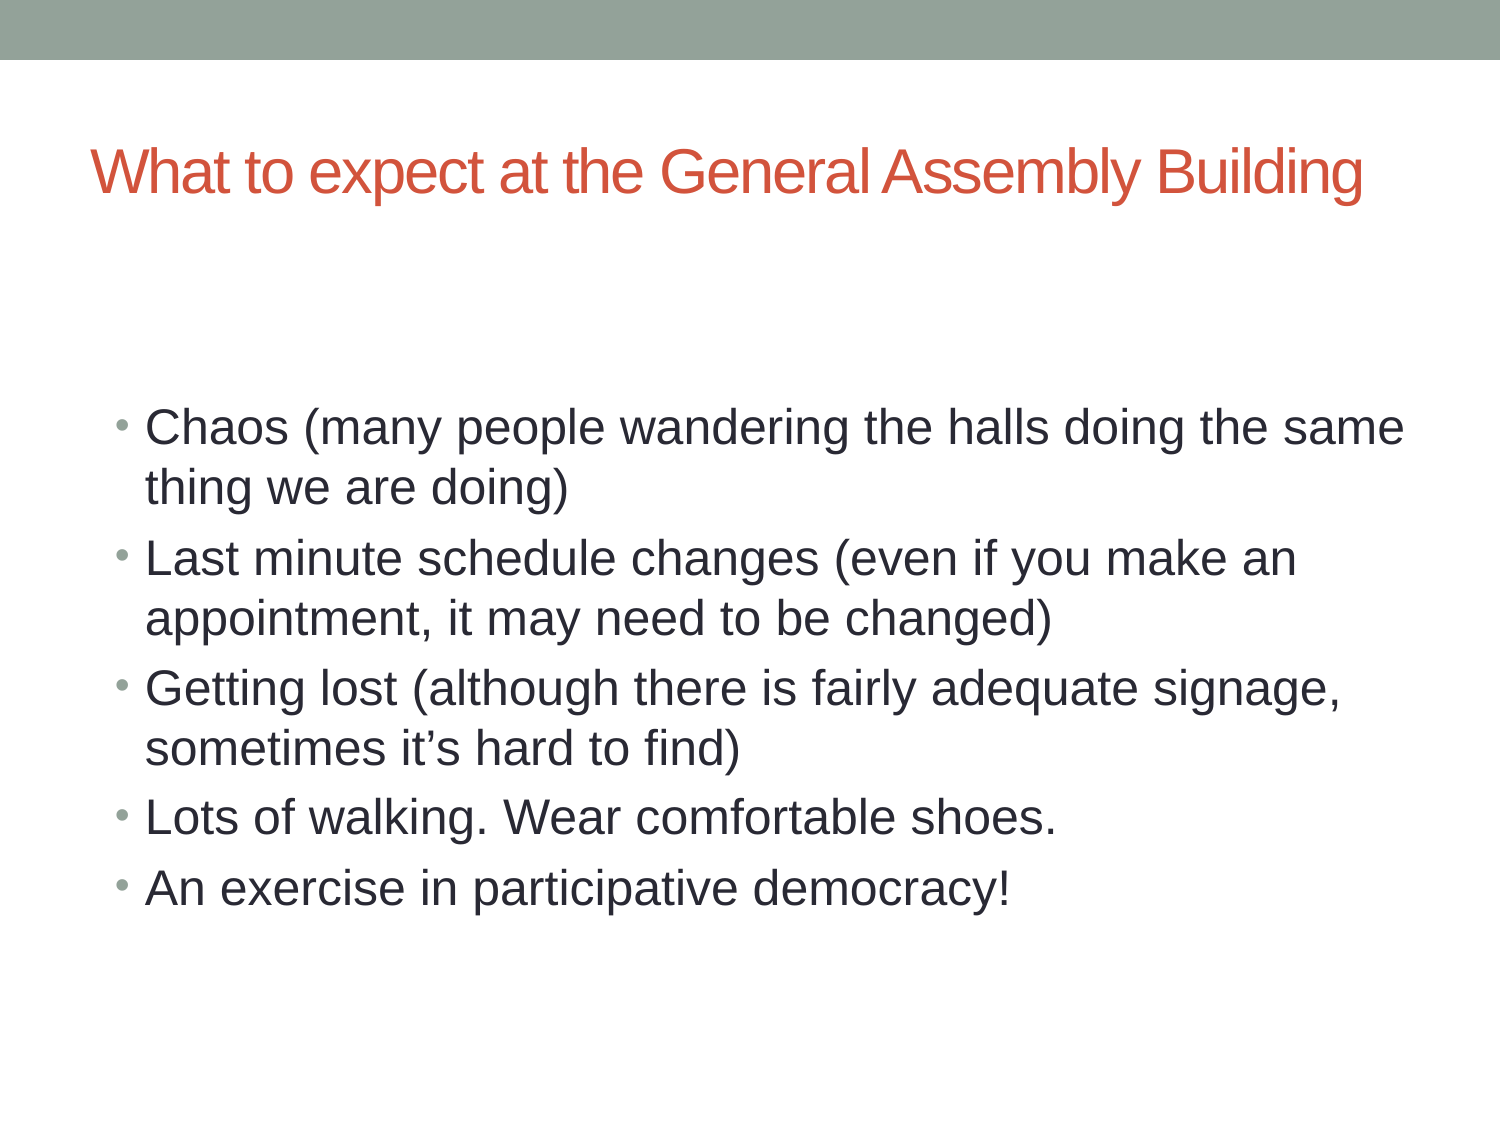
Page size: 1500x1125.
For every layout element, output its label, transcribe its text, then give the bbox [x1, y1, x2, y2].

list Chaos (many people wandering the halls doing the same thing we are doing) Last minute schedule changes (even if you make an appointment, it may need to be changed) Getting lost (although there is fairly adequate signage, sometimes it’s hard to find) Lots of walking. Wear comfortable shoes. An exercise in participative democracy! [99, 387, 1425, 1063]
title What to expect at the General Assembly Building [75, 87, 1425, 250]
